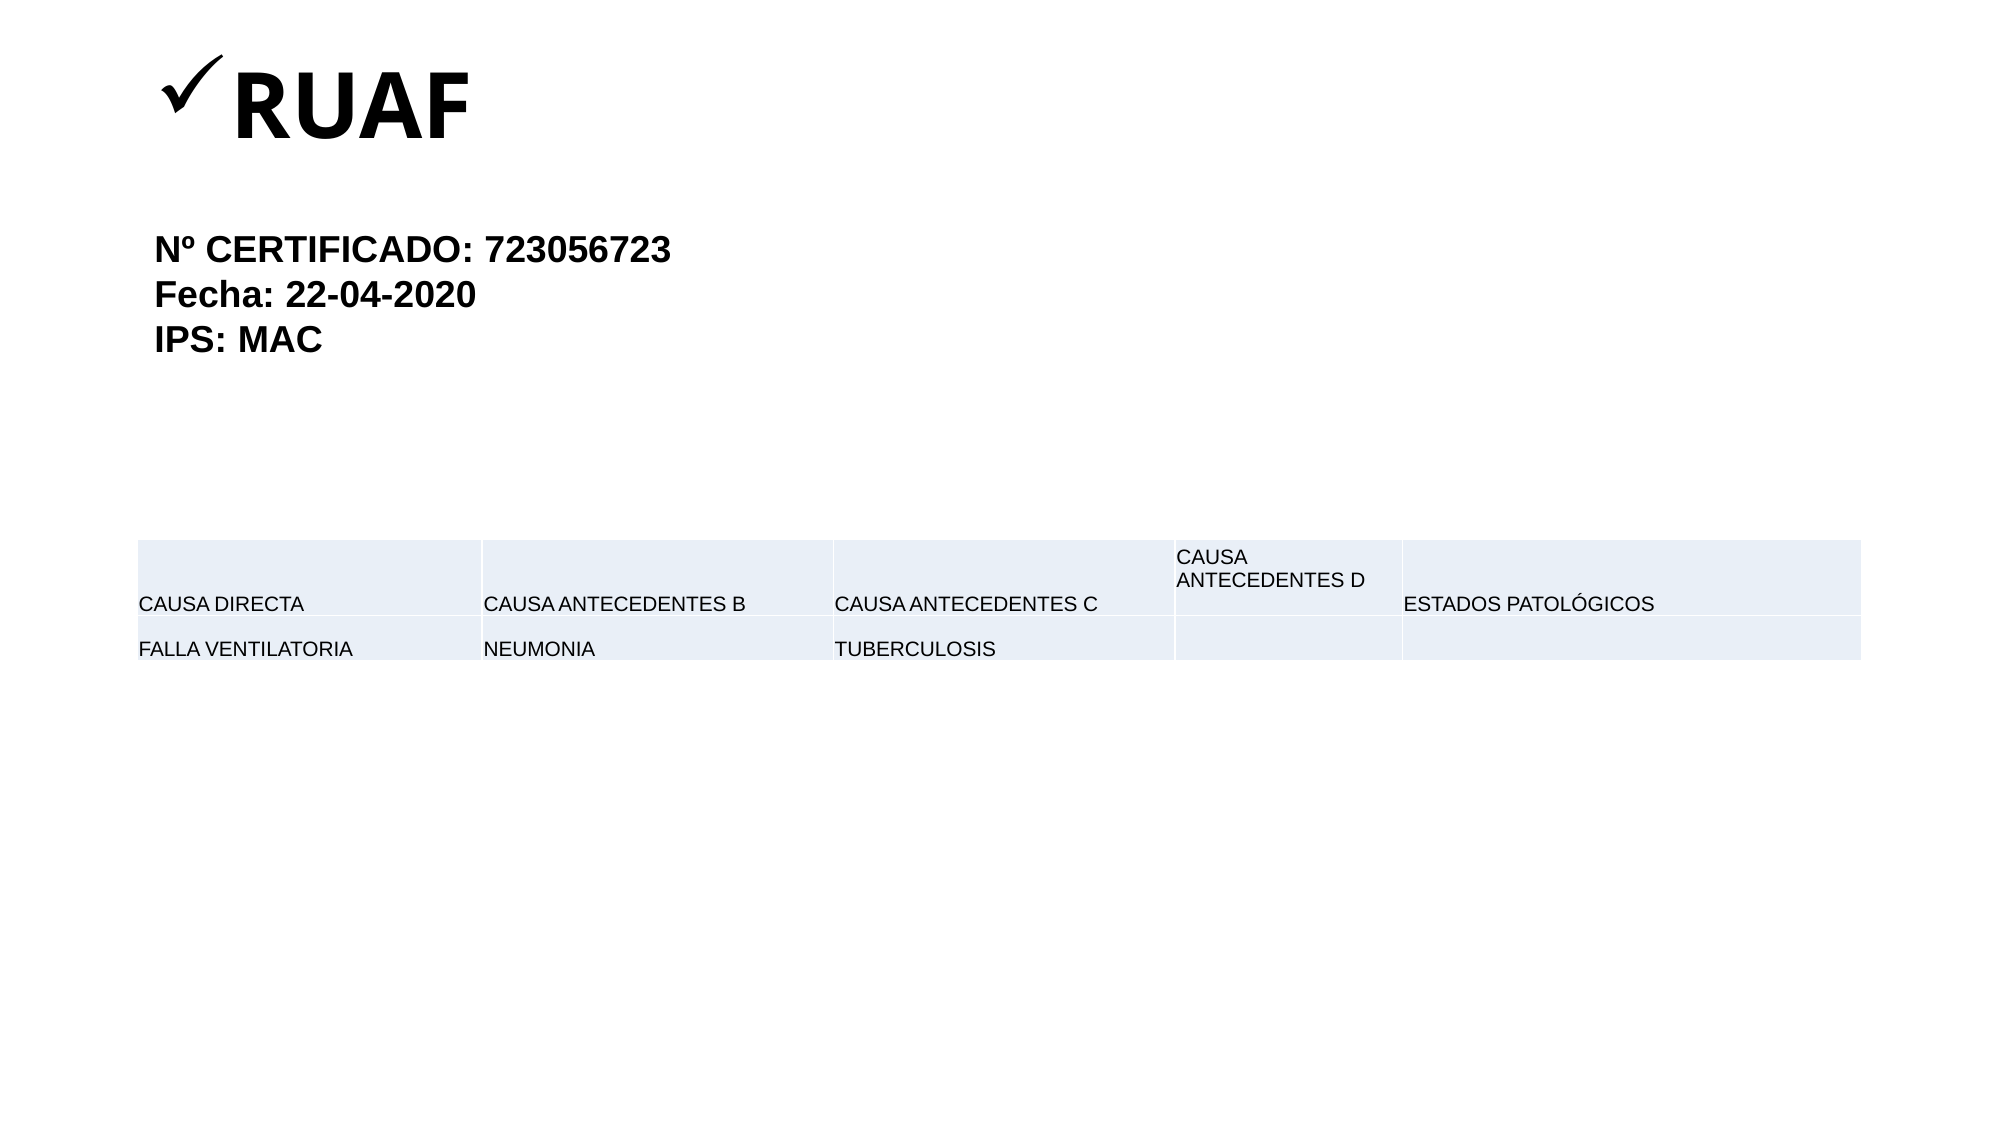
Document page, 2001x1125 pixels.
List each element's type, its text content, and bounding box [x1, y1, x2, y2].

table_header CAUSA ANTECEDENTES B [483, 540, 833, 615]
title RUAF [139, 0, 1865, 218]
table_cell FALLA VENTILATORIA [138, 616, 481, 660]
table_header CAUSA DIRECTA [138, 540, 481, 615]
table_cell [1403, 616, 1861, 660]
table_header CAUSA ANTECEDENTES C [834, 540, 1174, 615]
text_box Nº CERTIFICADO: 723056723 Fecha: 22-04-2020 IPS: MAC [139, 217, 1565, 368]
table_cell [1176, 616, 1402, 660]
table_cell NEUMONIA [483, 616, 833, 660]
table_header CAUSA ANTECEDENTES D [1176, 540, 1402, 615]
table_cell TUBERCULOSIS [834, 616, 1174, 660]
table_header ESTADOS PATOLÓGICOS [1403, 540, 1861, 615]
